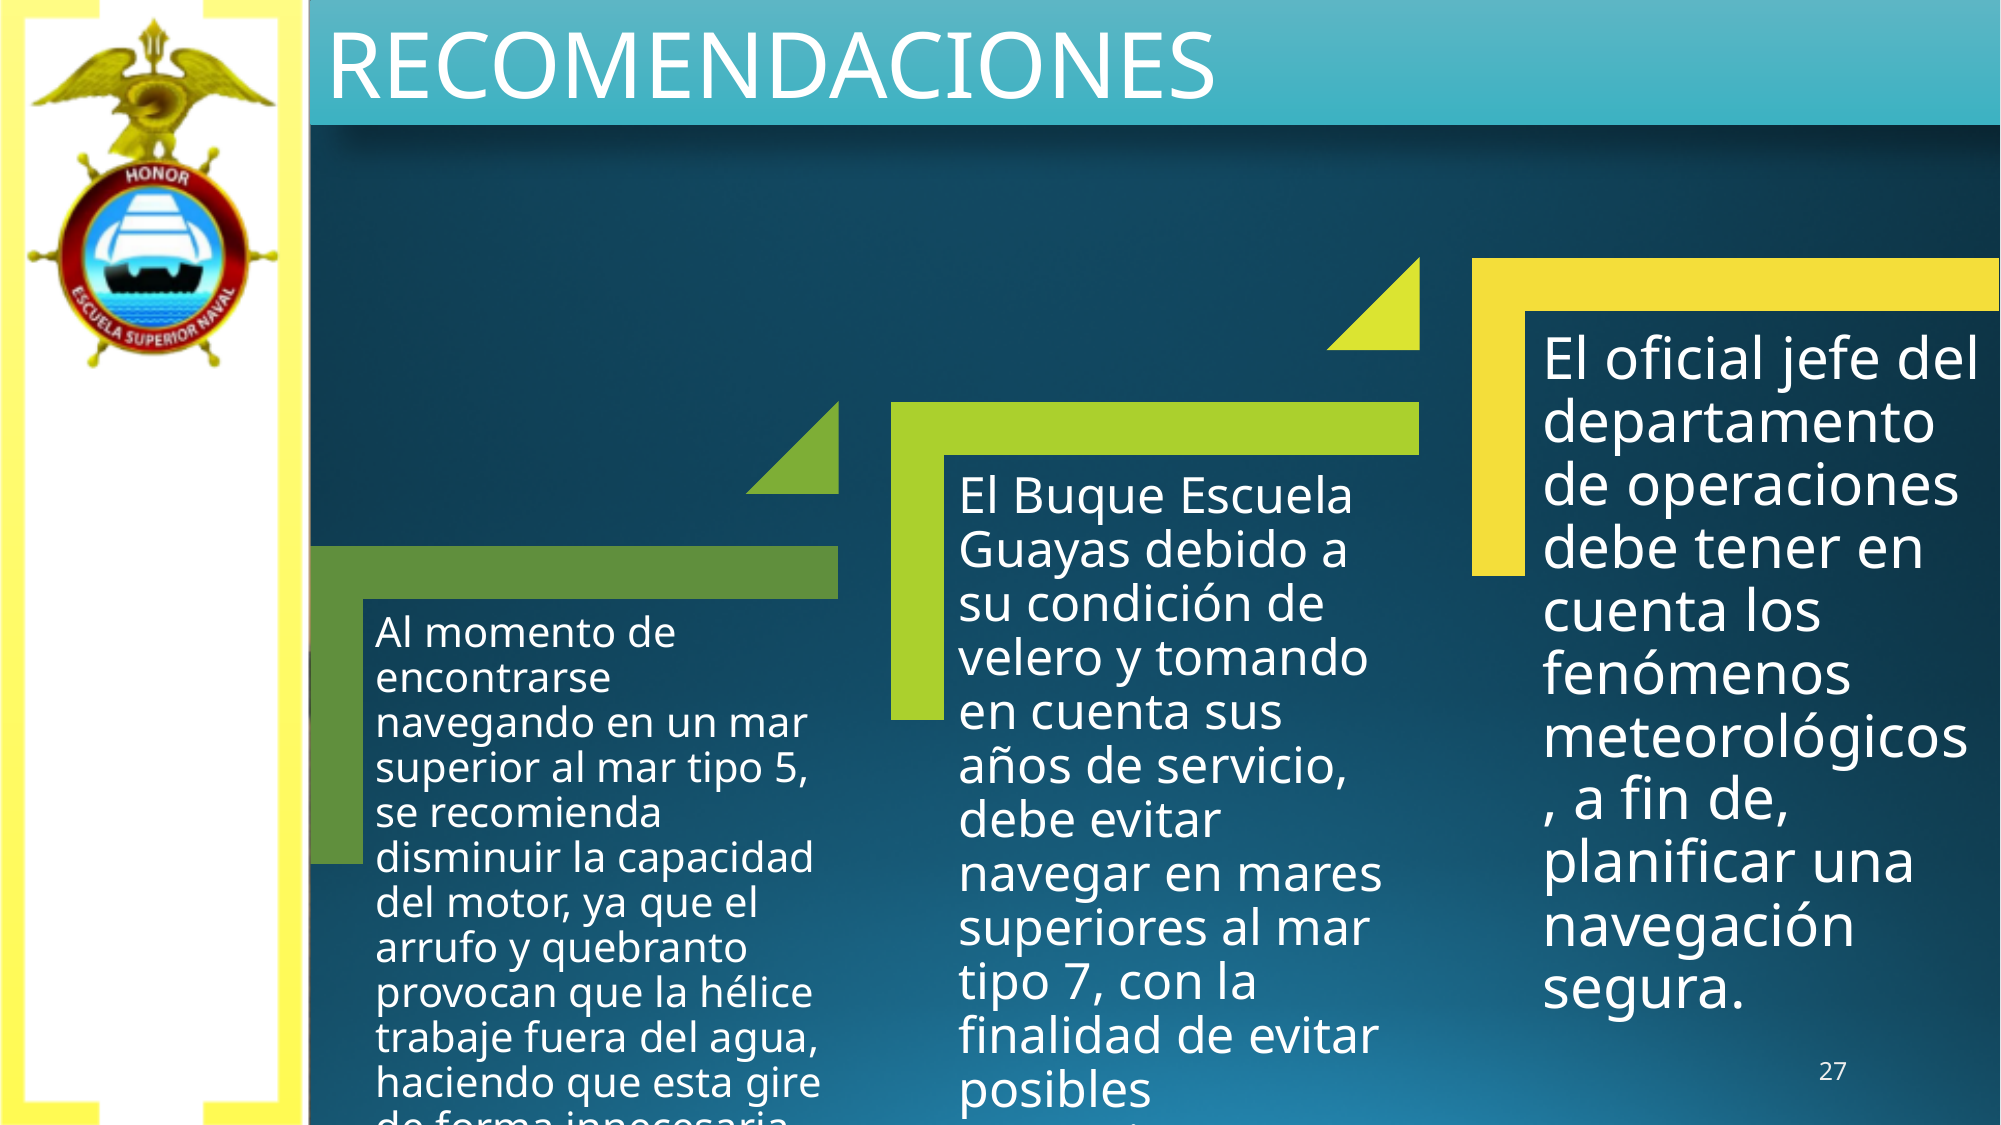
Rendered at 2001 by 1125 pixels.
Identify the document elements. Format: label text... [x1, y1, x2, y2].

picture [0, 0, 2001, 1125]
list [311, 149, 2000, 1125]
text_box RECOMENDACIONES [311, 0, 2000, 125]
